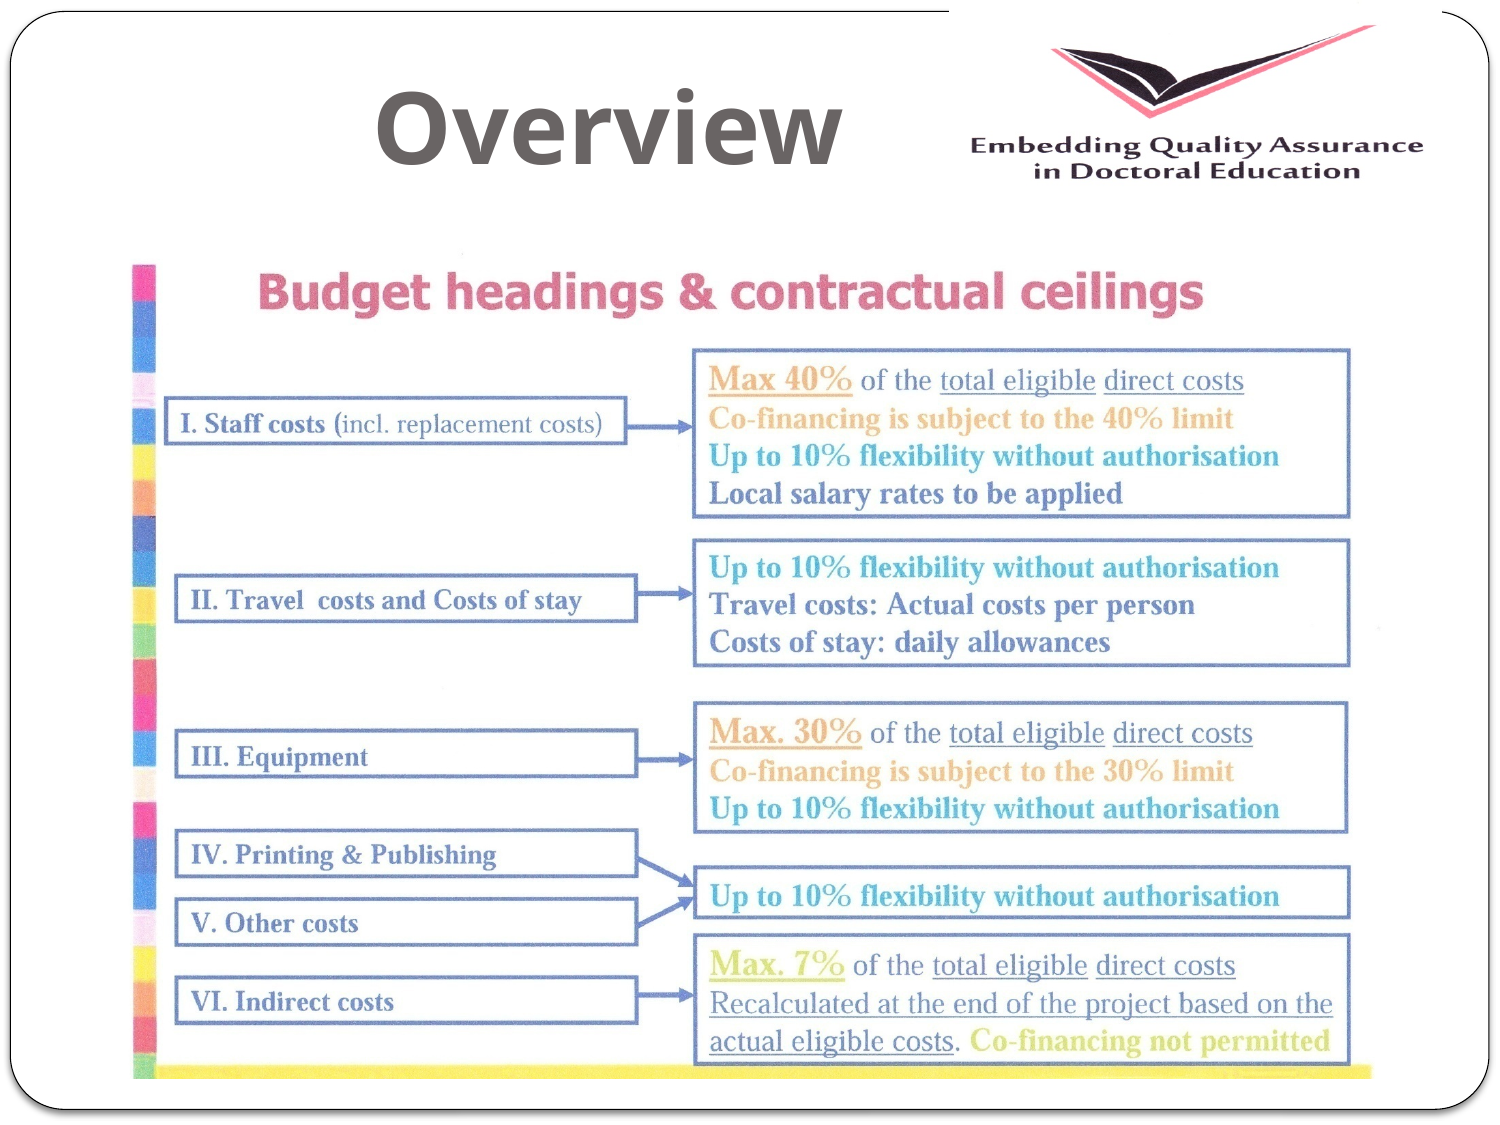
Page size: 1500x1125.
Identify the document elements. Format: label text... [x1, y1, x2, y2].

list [107, 237, 1388, 1079]
title Overview [149, 0, 946, 200]
picture [948, 0, 1442, 212]
